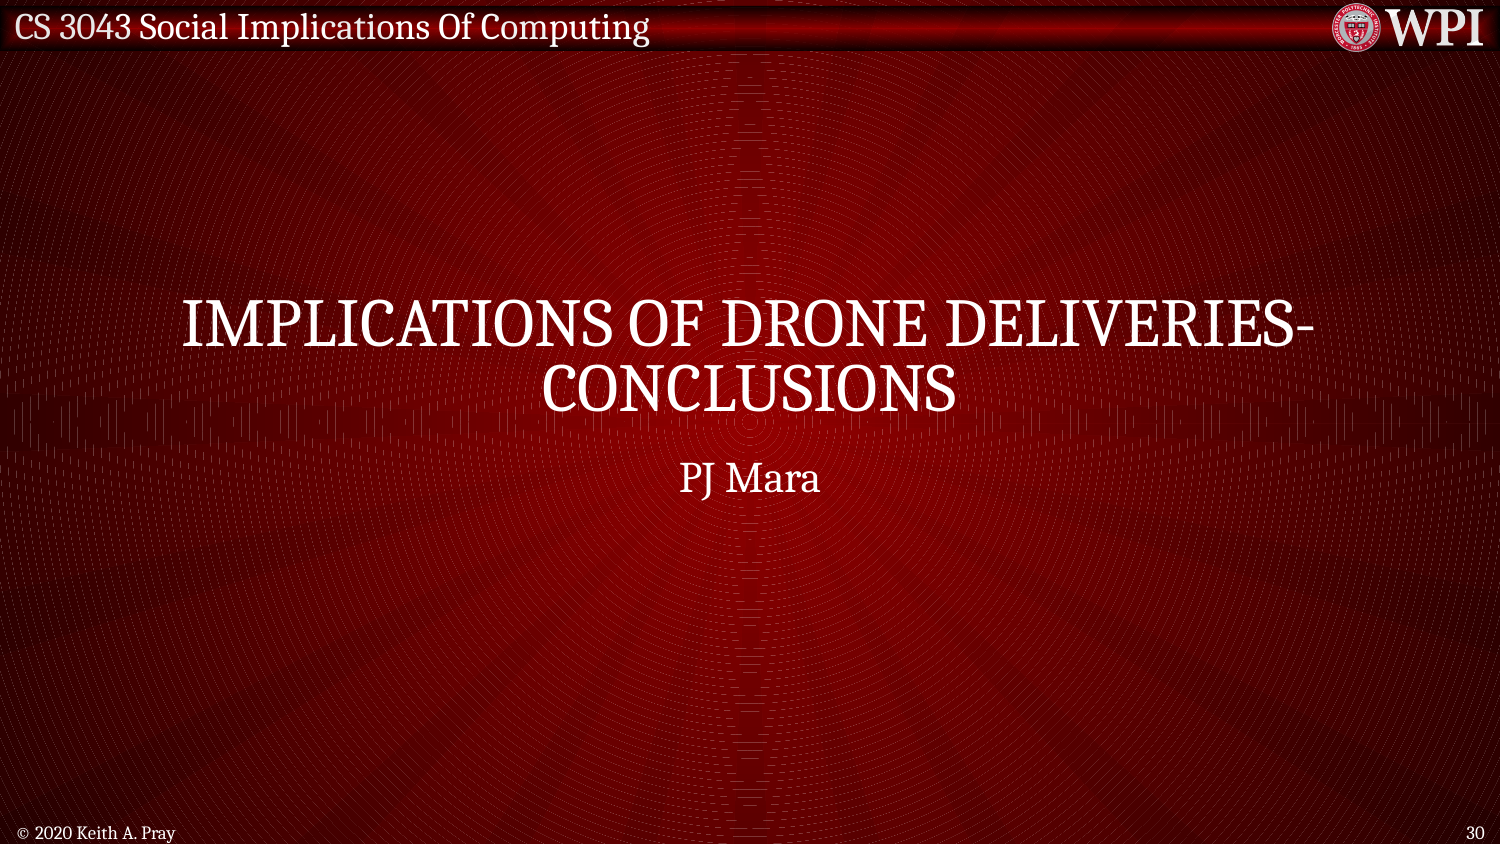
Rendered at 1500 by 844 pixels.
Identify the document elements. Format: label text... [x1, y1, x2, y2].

list PJ Mara [150, 446, 1350, 572]
footer © 2020 Keith A. Pray [0, 819, 913, 844]
slide_number 30 [1397, 819, 1500, 844]
picture [1332, 3, 1483, 52]
title Implications of Drone Deliveries- Conclusions [150, 187, 1350, 433]
